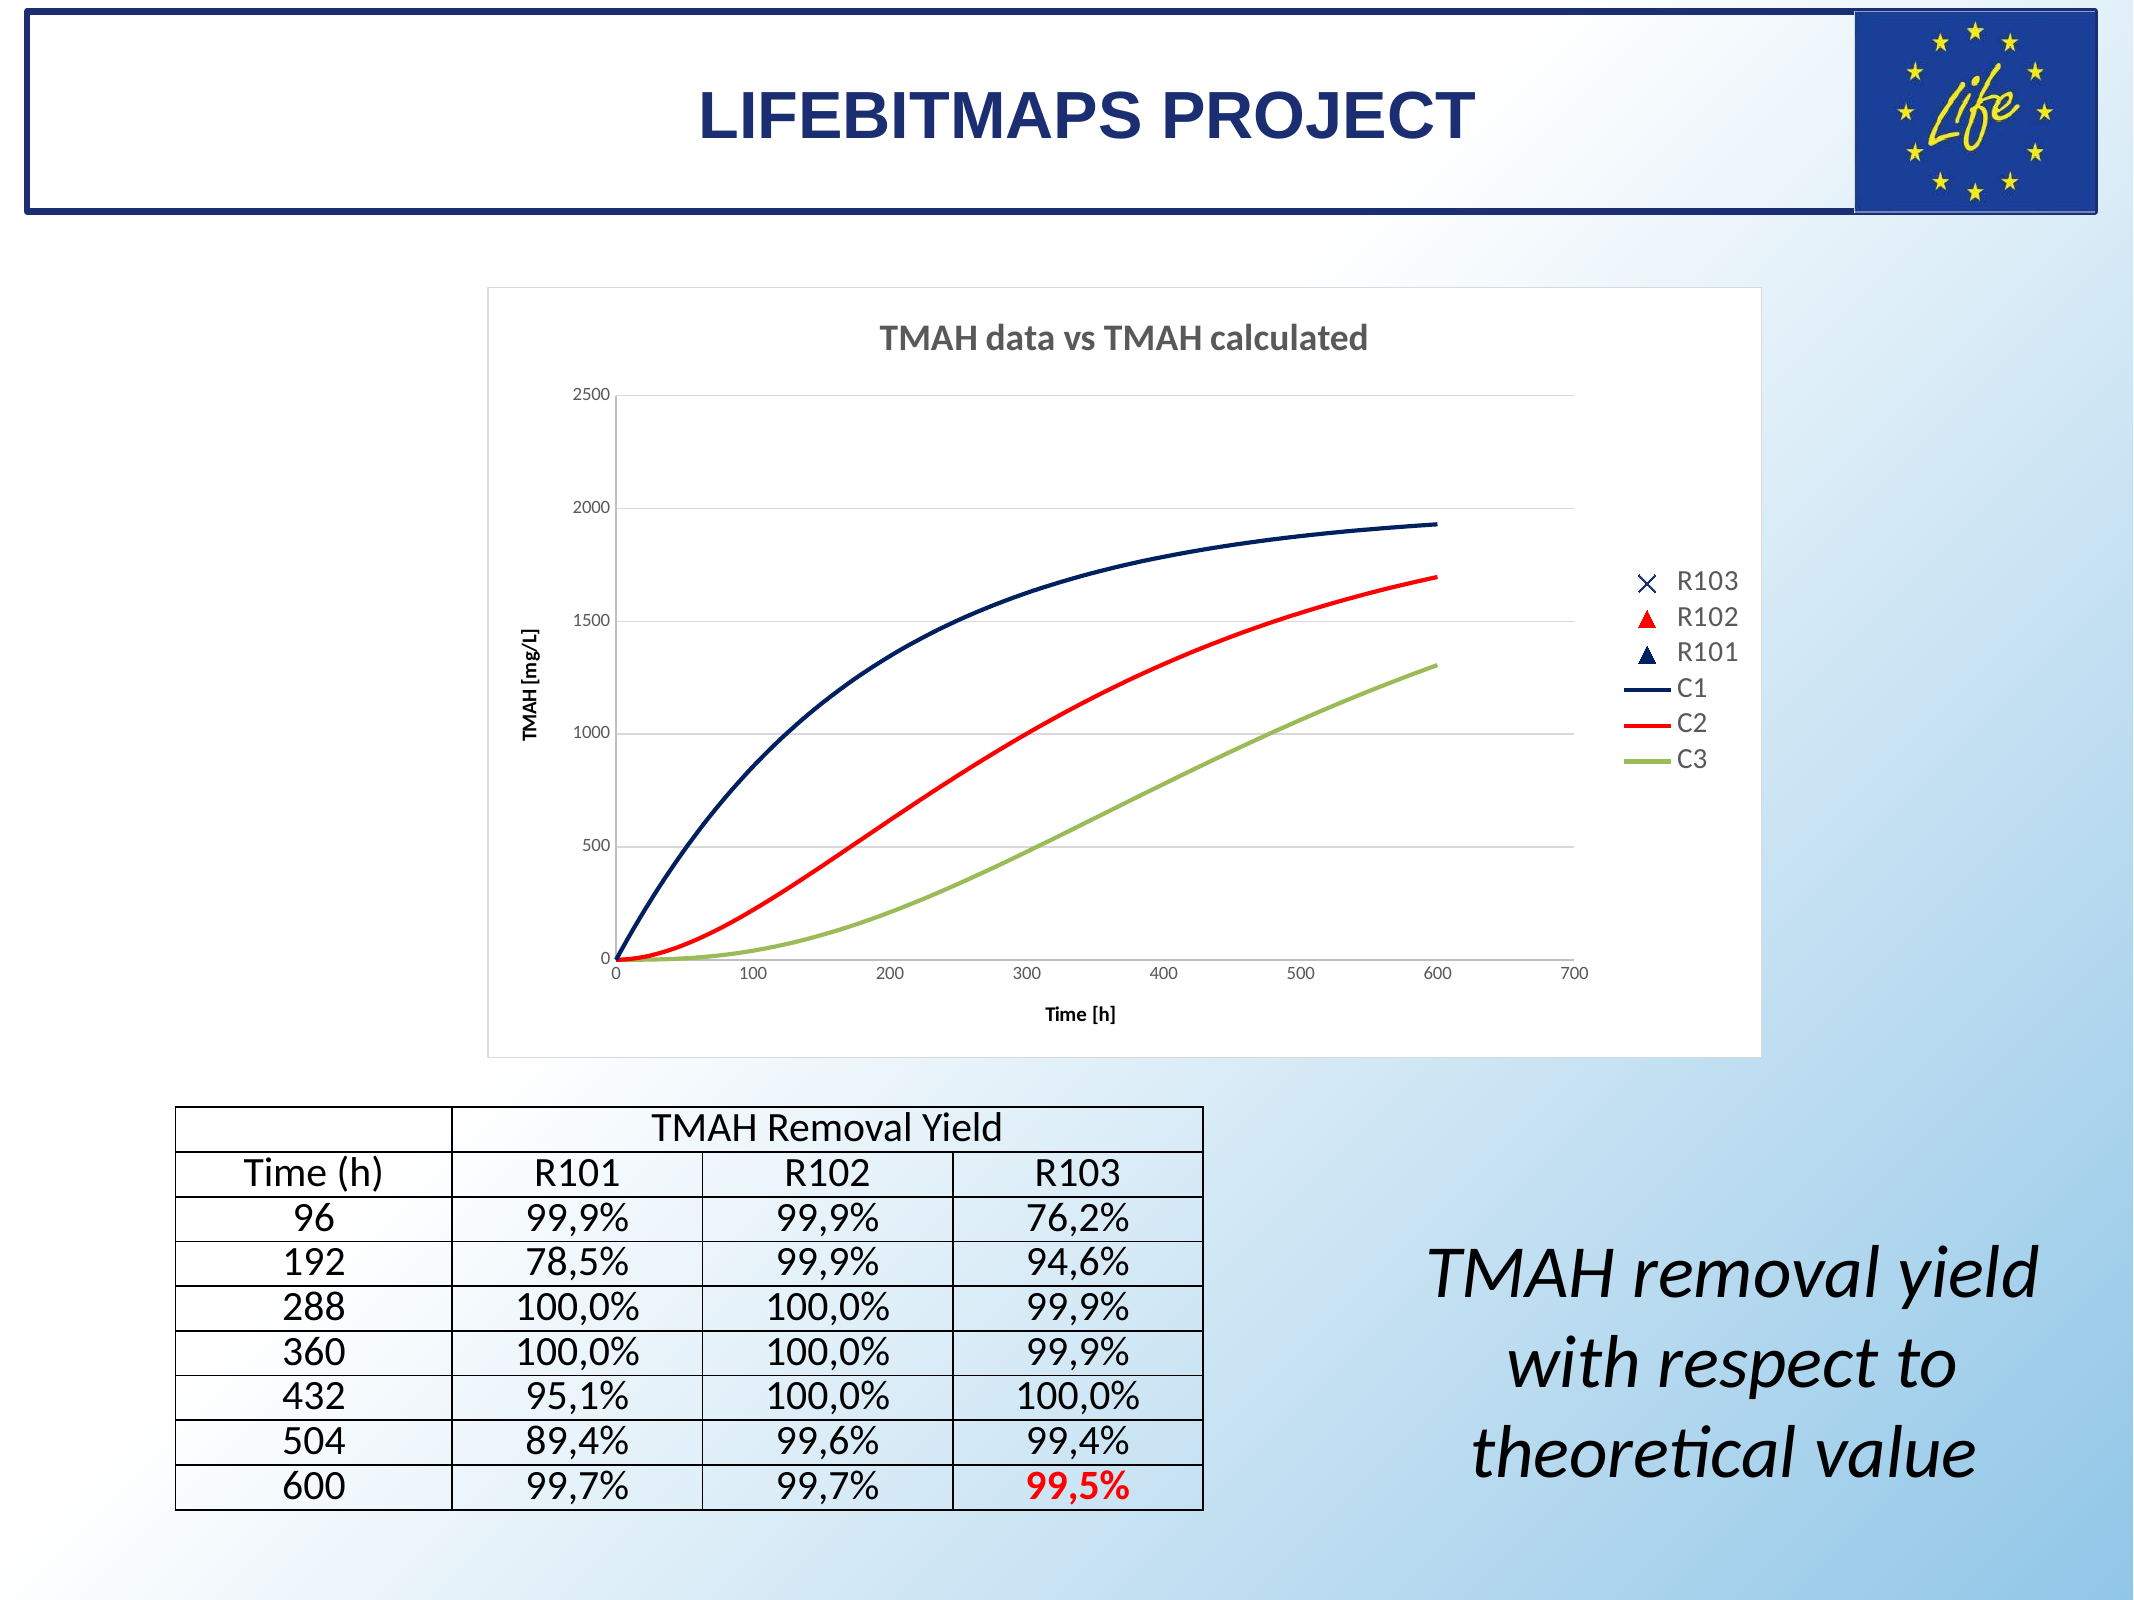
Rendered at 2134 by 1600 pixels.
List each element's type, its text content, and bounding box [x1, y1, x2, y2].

table_cell 432 [176, 1376, 451, 1419]
table_cell 288 [176, 1287, 451, 1330]
table_cell 100,0% [954, 1376, 1202, 1419]
table_cell 100,0% [453, 1332, 702, 1375]
chart [486, 286, 1763, 1059]
table_header [176, 1108, 451, 1151]
table_cell 89,4% [453, 1421, 702, 1464]
table_cell 100,0% [703, 1376, 952, 1419]
picture [1854, 11, 2096, 213]
table_cell 99,9% [453, 1198, 702, 1241]
table_cell 100,0% [703, 1332, 952, 1375]
table_cell 99,5% [954, 1466, 1202, 1509]
table_cell 99,9% [703, 1198, 952, 1241]
table_cell 94,6% [954, 1242, 1202, 1285]
table_cell 100,0% [453, 1287, 702, 1330]
text_box TMAH removal yield with respect to theoretical value [1370, 1214, 2095, 1500]
table_cell 96 [176, 1198, 451, 1241]
table_cell 99,6% [703, 1421, 952, 1464]
table_cell 600 [176, 1466, 451, 1509]
table_cell 192 [176, 1242, 451, 1285]
table_cell 100,0% [703, 1287, 952, 1330]
table_cell R103 [954, 1153, 1202, 1196]
table_cell 76,2% [954, 1198, 1202, 1241]
table_header TMAH Removal Yield [453, 1108, 1202, 1151]
table_cell 99,7% [703, 1466, 952, 1509]
table_cell 504 [176, 1421, 451, 1464]
table_cell R102 [703, 1153, 952, 1196]
table_cell 99,4% [954, 1421, 1202, 1464]
table_cell 99,9% [954, 1332, 1202, 1375]
table_cell 99,7% [453, 1466, 702, 1509]
table_cell R101 [453, 1153, 702, 1196]
table_cell 95,1% [453, 1376, 702, 1419]
table_cell 360 [176, 1332, 451, 1375]
table_cell 99,9% [954, 1287, 1202, 1330]
table_cell Time (h) [176, 1153, 451, 1196]
list LIFEBITMAPS PROJECT [27, 11, 1852, 212]
table_cell 78,5% [453, 1242, 702, 1285]
table_cell 99,9% [703, 1242, 952, 1285]
